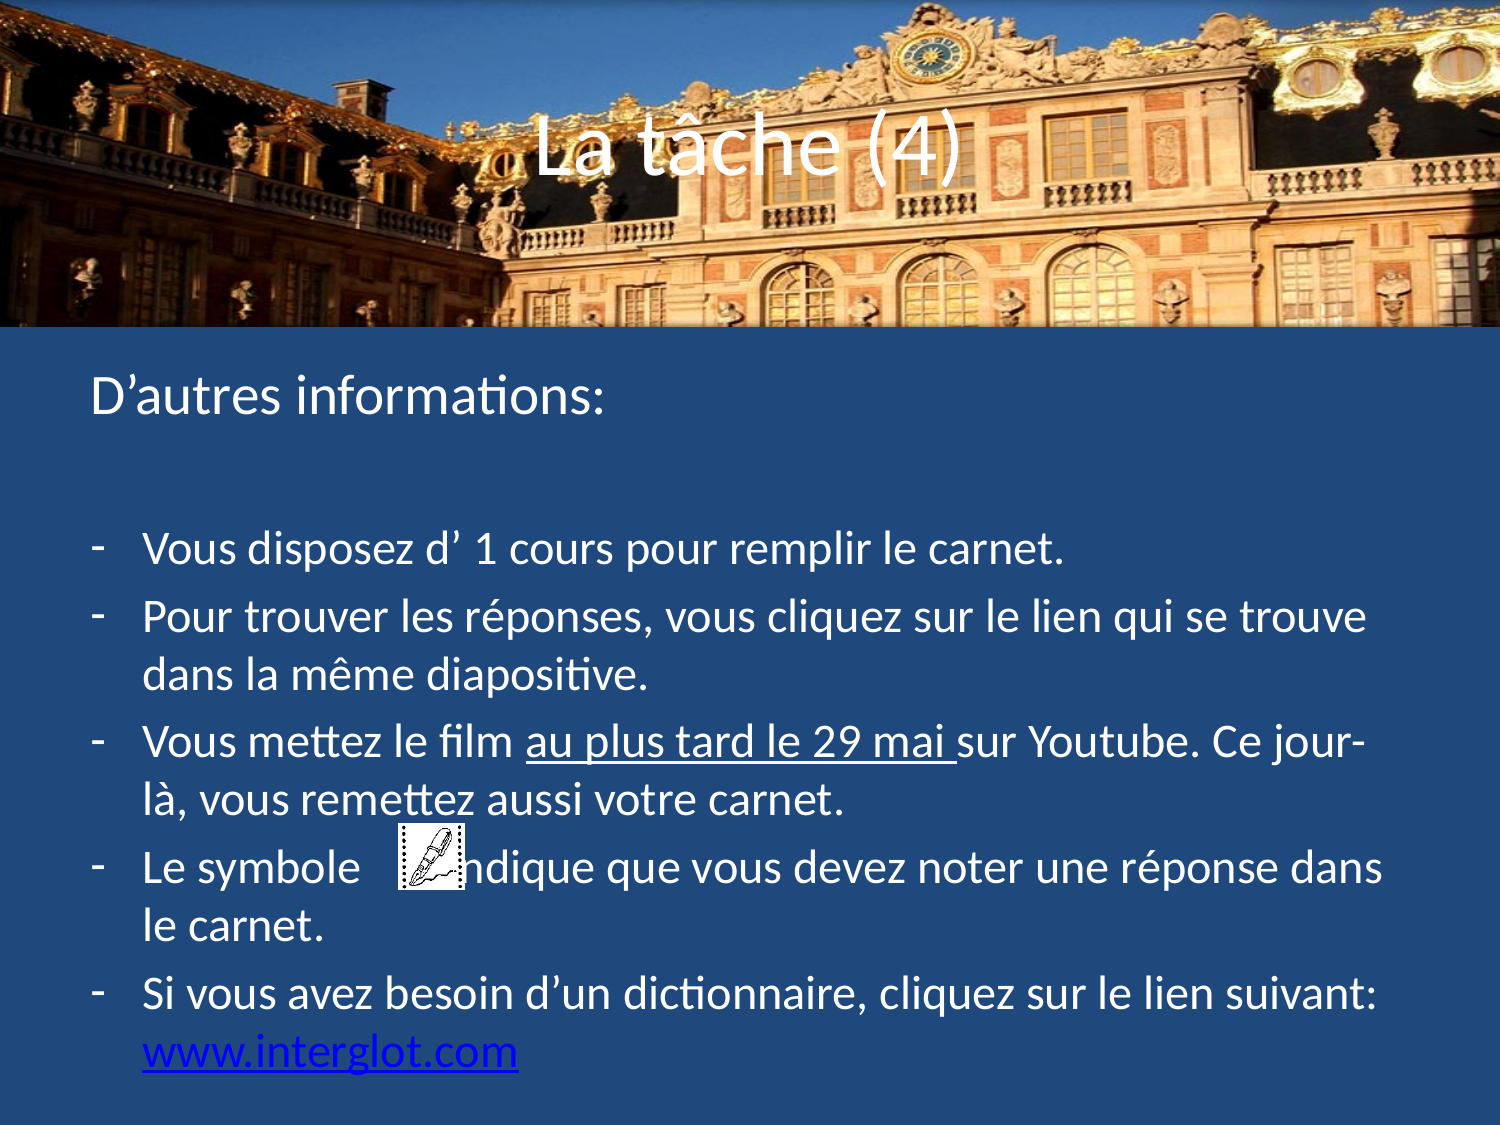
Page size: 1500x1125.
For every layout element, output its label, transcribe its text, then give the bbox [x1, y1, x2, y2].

list D’autres informations: Vous disposez d’ 1 cours pour remplir le carnet. Pour trouver les réponses, vous cliquez sur le lien qui se trouve dans la même diapositive. Vous mettez le film au plus tard le 29 mai sur Youtube. Ce jour-là, vous remettez aussi votre carnet. Le symbole indique que vous devez noter une réponse dans le carnet. Si vous avez besoin d’un dictionnaire, cliquez sur le lien suivant: www.interglot.com [75, 349, 1425, 1093]
picture [398, 822, 465, 890]
picture [0, 0, 1500, 327]
